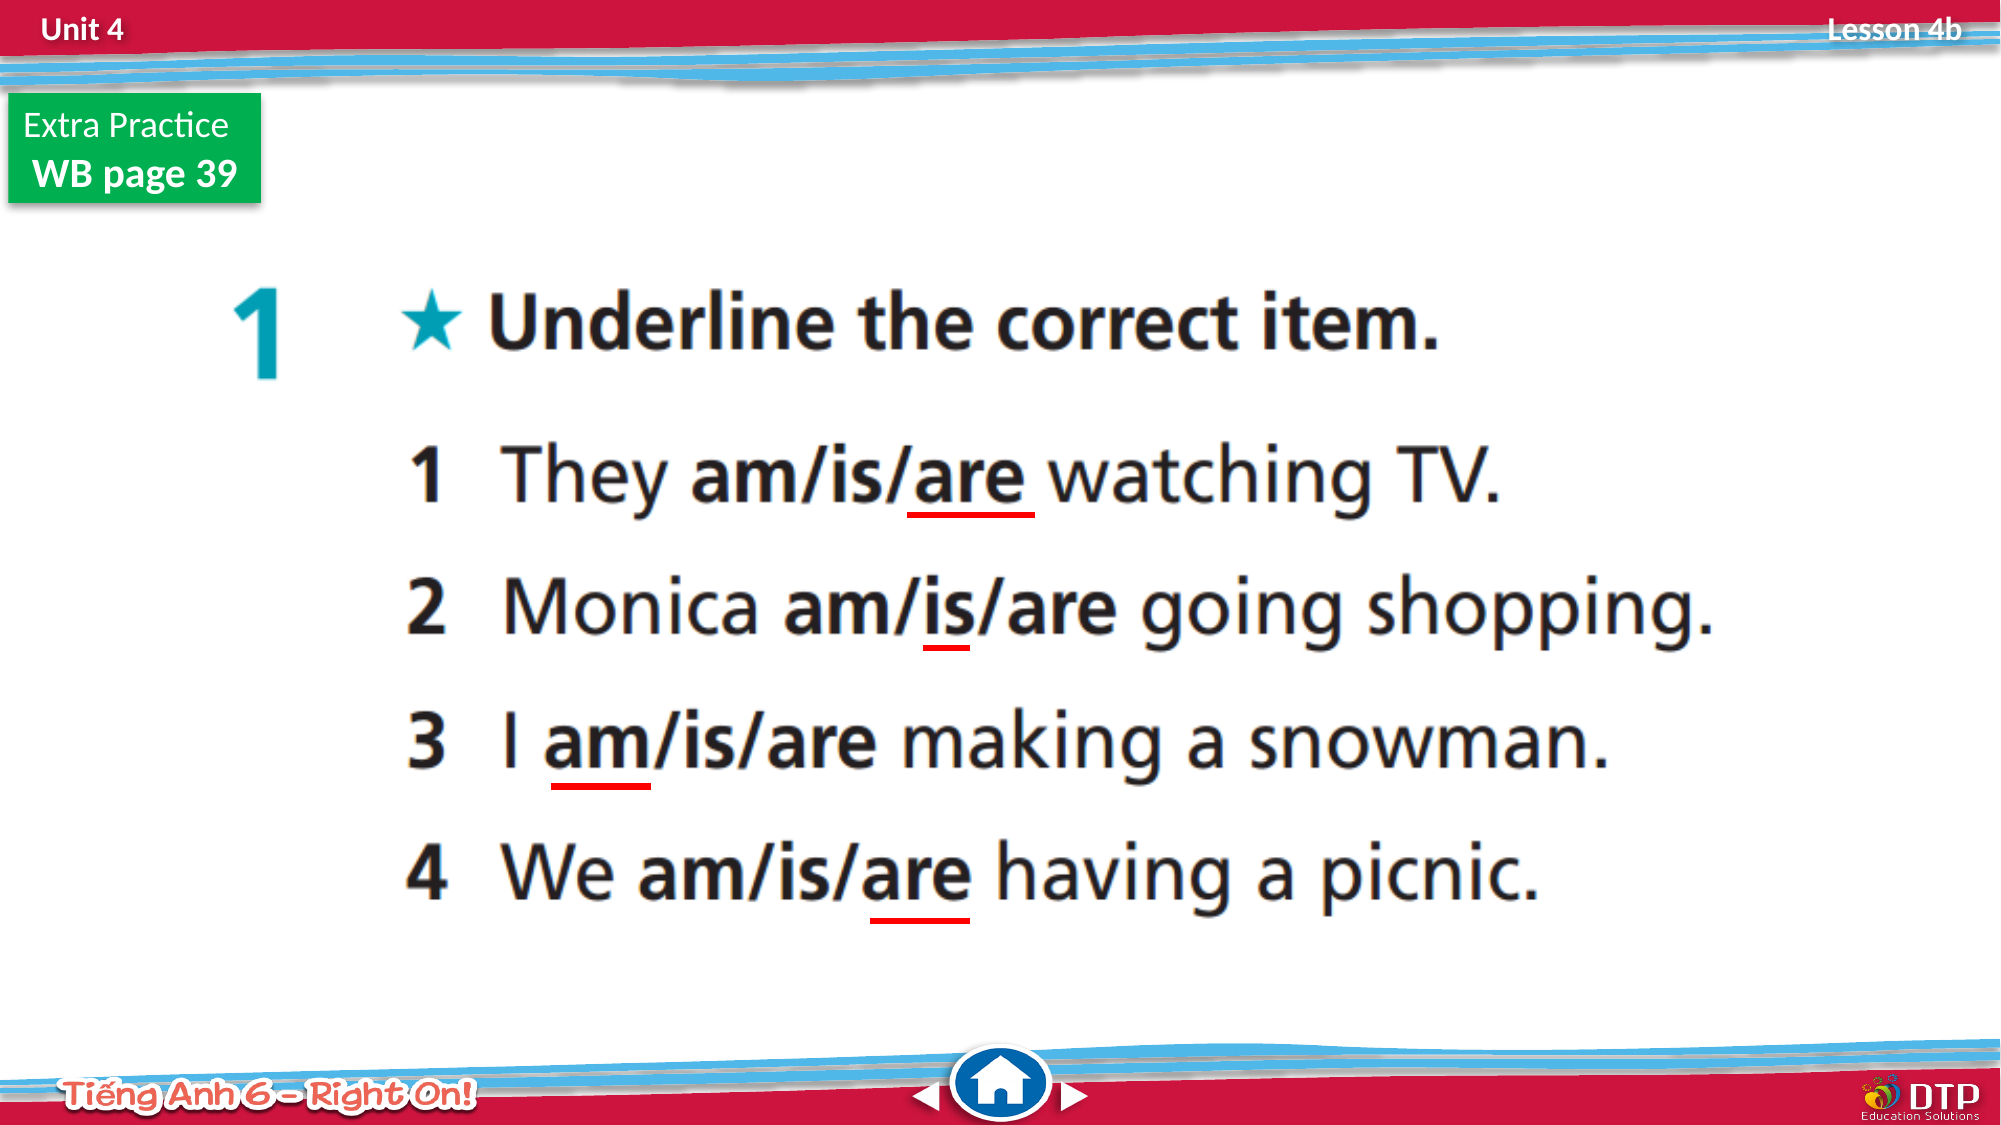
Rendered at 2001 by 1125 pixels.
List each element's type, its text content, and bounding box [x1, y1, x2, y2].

picture [0, 0, 2000, 1125]
text_box Extra Practice WB page 39 [8, 93, 261, 203]
